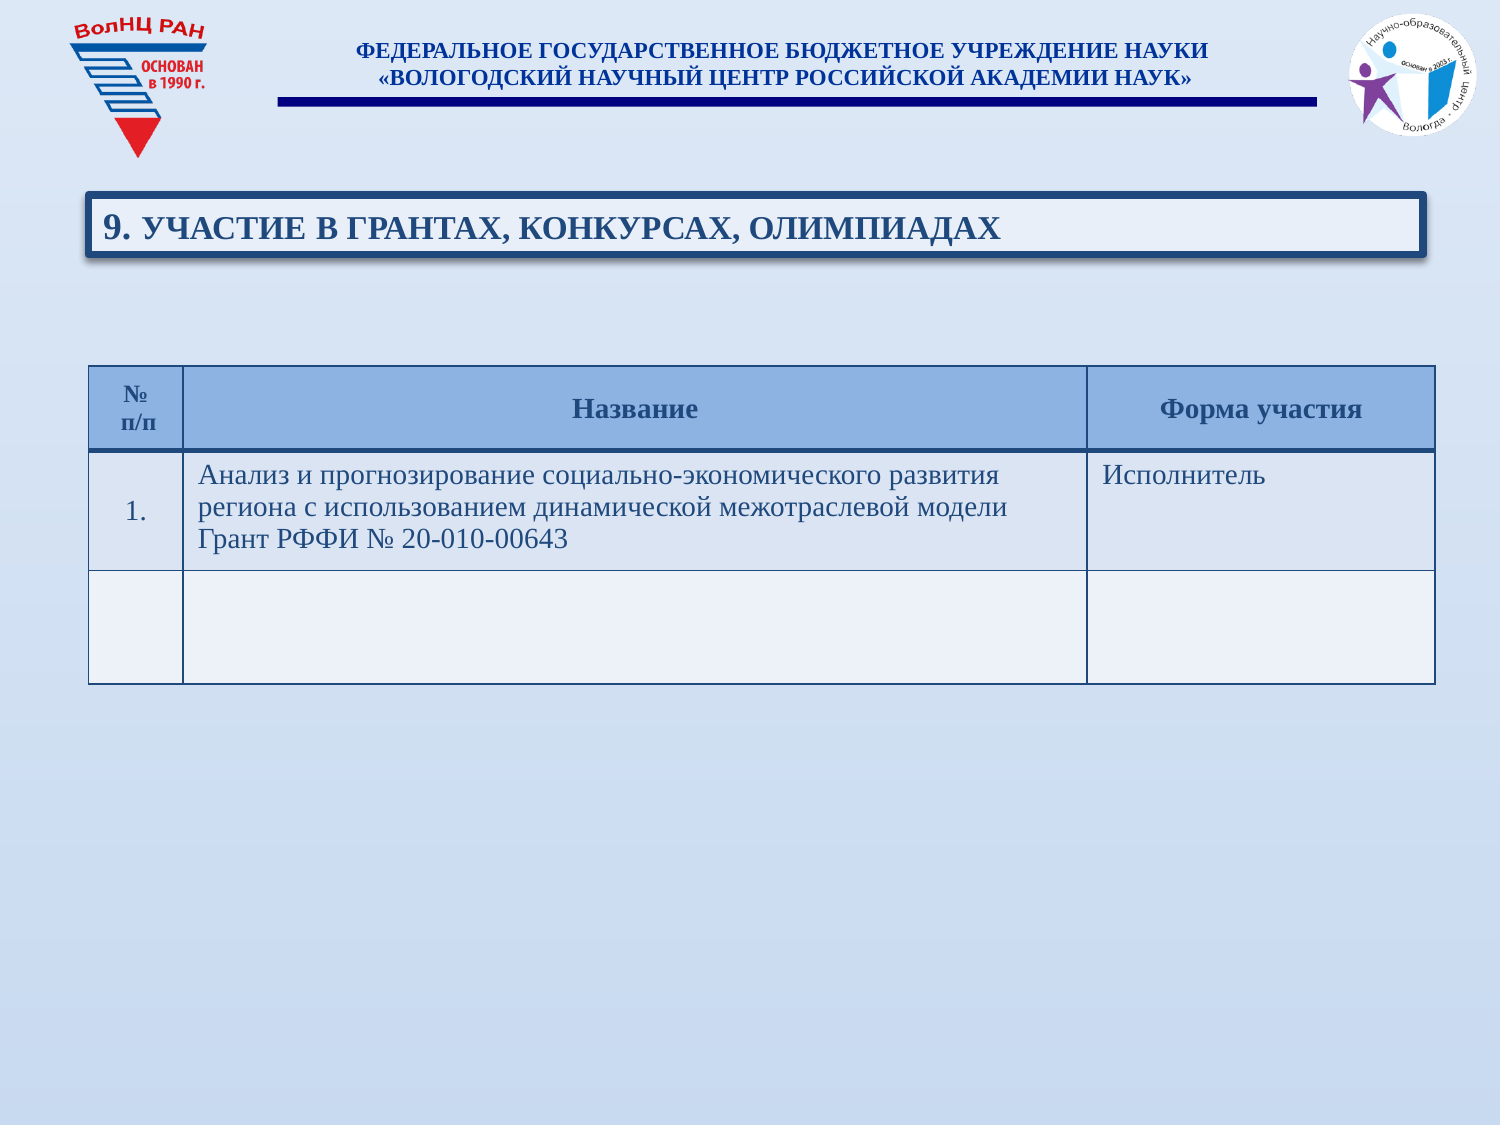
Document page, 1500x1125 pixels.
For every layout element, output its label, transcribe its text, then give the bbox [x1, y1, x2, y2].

text_box ФЕДЕРАЛЬНОЕ ГОСУДАРСТВЕННОЕ БЮДЖЕТНОЕ УЧРЕЖДЕНИЕ НАУКИ «ВОЛОГОДСКИЙ НАУЧНЫЙ ЦЕНТР РОССИЙСКОЙ АКАДЕМИИ НАУК» [211, 31, 1339, 98]
text_box 9. УЧАСТИЕ в грантах, конкурсах, ОЛИМПИАДАХ [85, 191, 1427, 258]
picture [1345, 10, 1478, 138]
table_cell [1088, 571, 1434, 683]
table_header Форма участия [1088, 367, 1434, 448]
table_cell Исполнитель [1088, 453, 1434, 570]
table_cell 1. [89, 453, 182, 570]
table_cell [184, 571, 1086, 683]
picture [69, 17, 207, 158]
table_header № п/п [89, 367, 182, 448]
table_header Название [184, 367, 1086, 448]
table_cell [89, 571, 182, 683]
table_cell Анализ и прогнозирование социально-экономического развития региона с использованием динамической межотраслевой модели Грант РФФИ № 20-010-00643 [184, 453, 1086, 570]
